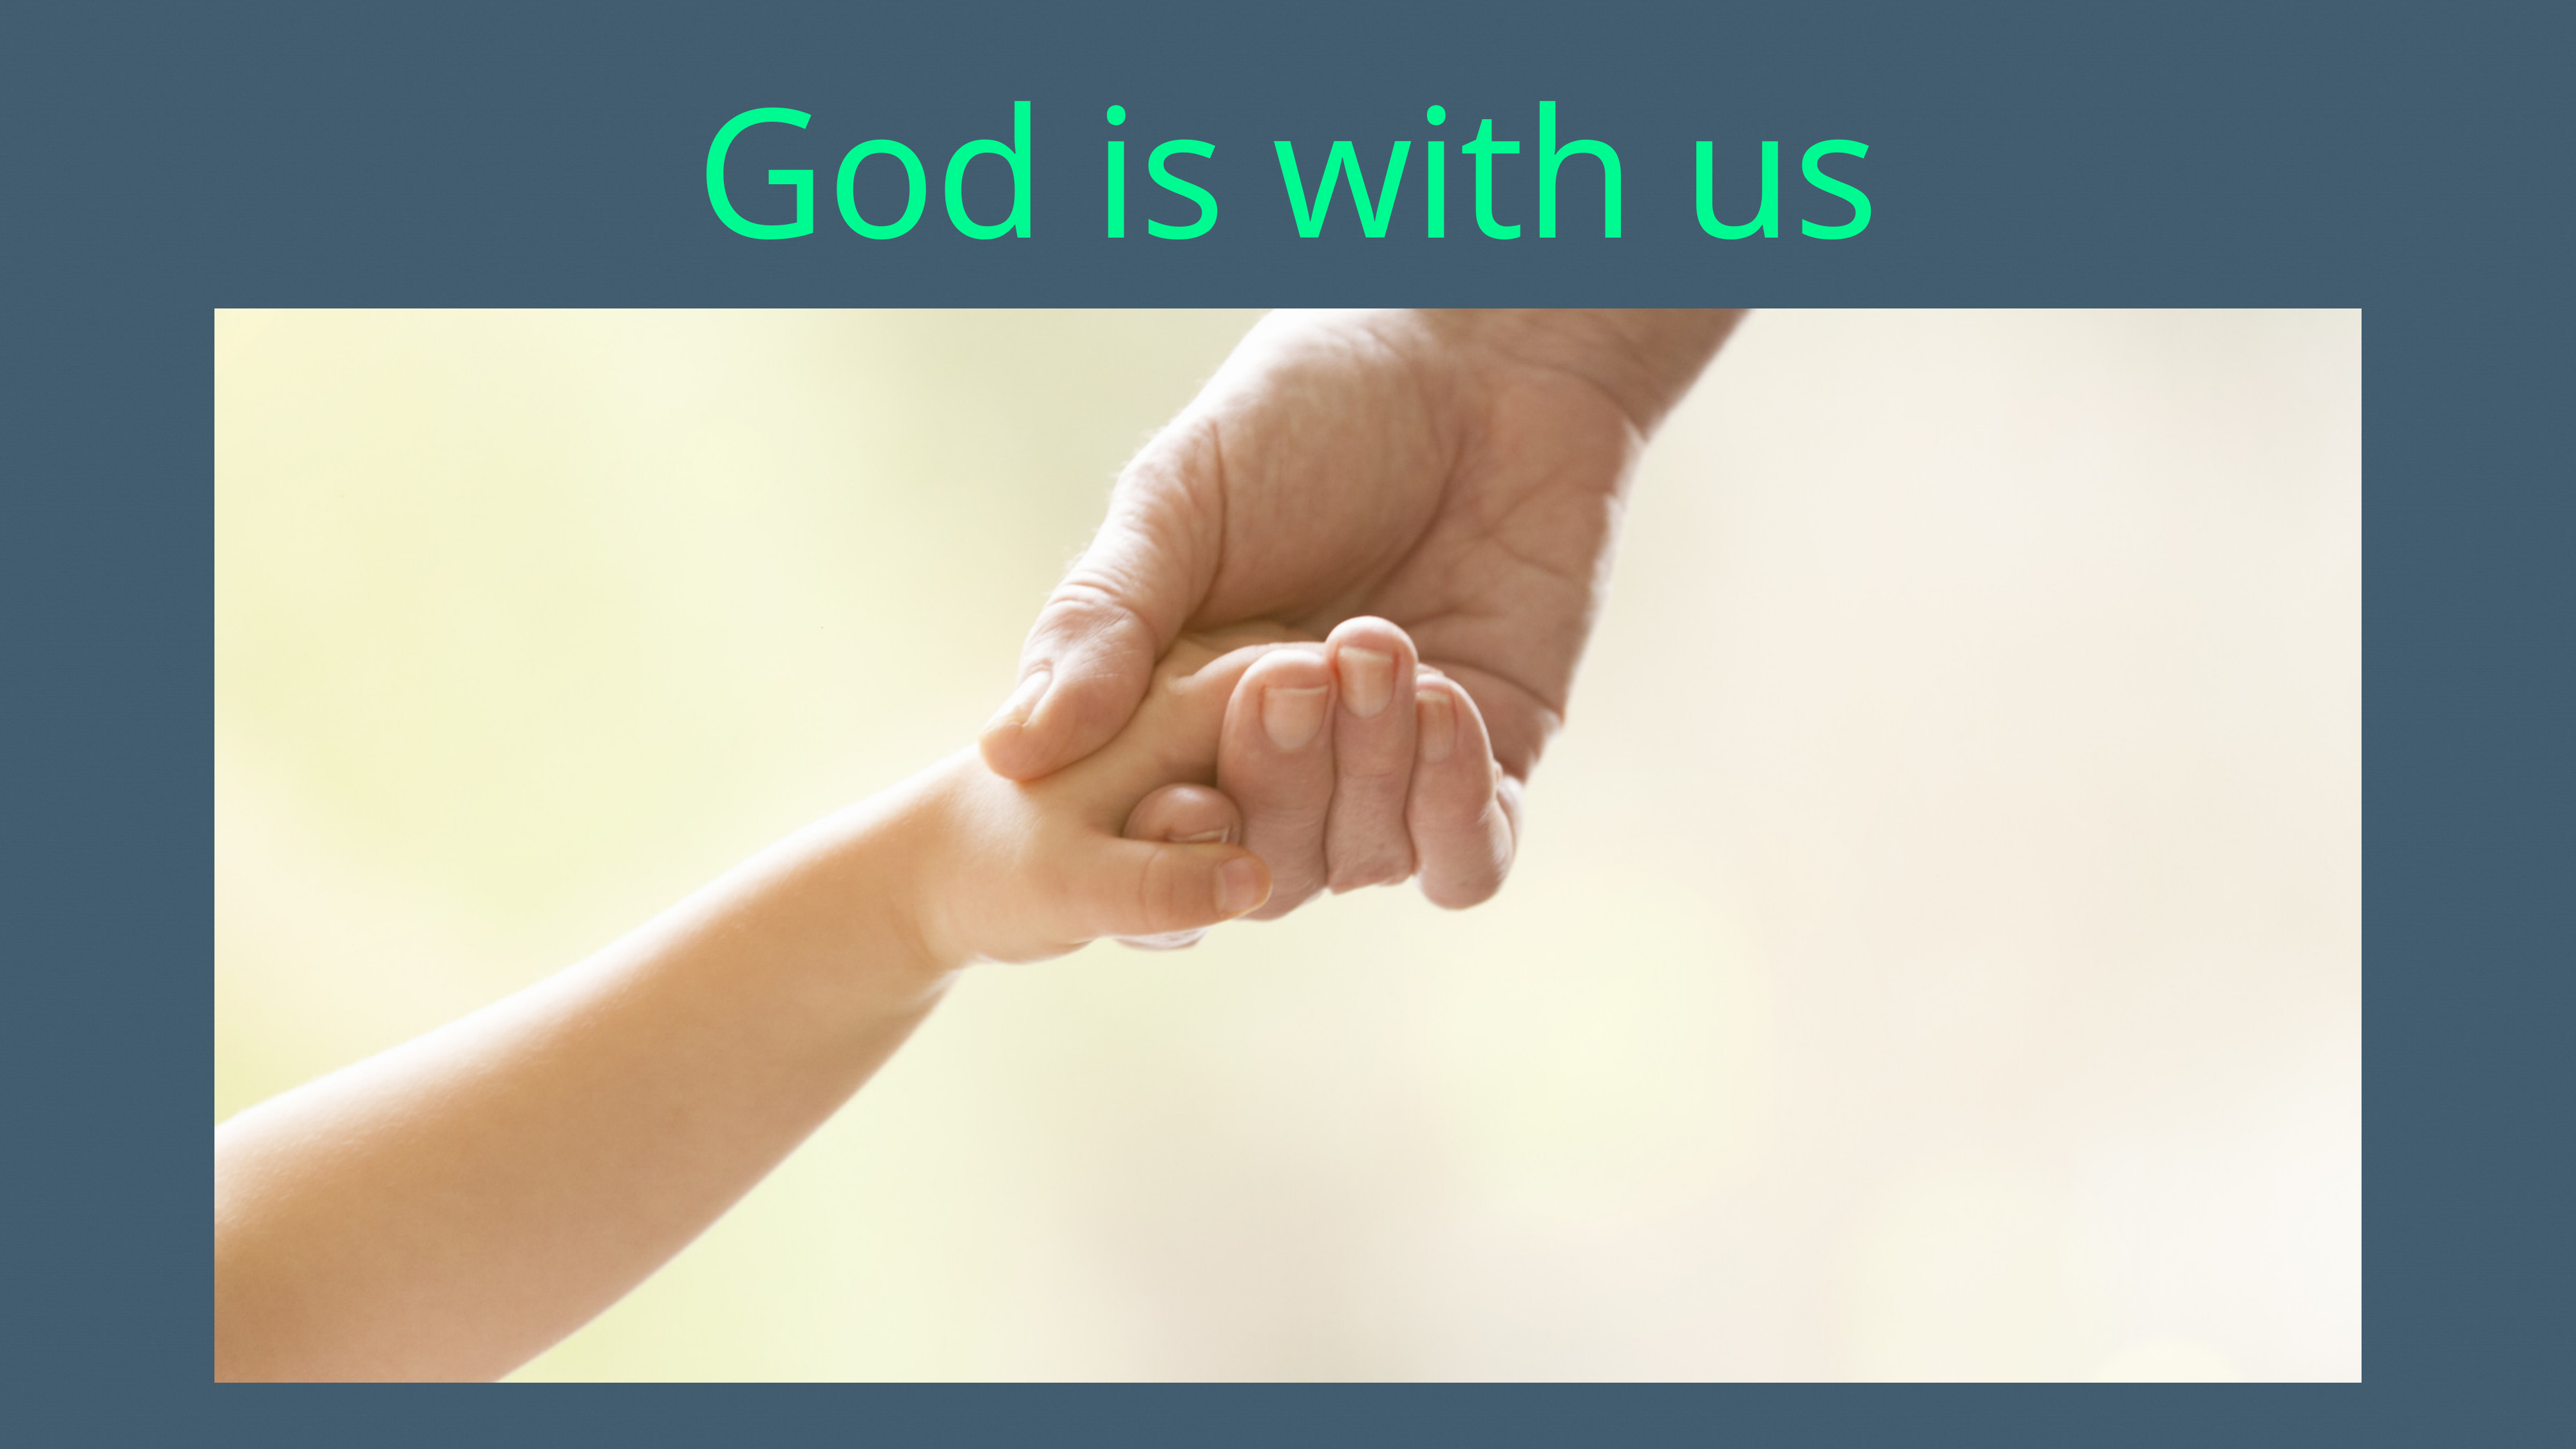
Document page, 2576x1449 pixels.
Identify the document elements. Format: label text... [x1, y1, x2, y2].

picture [0, 0, 2576, 1449]
title God is with us [120, 40, 2456, 282]
